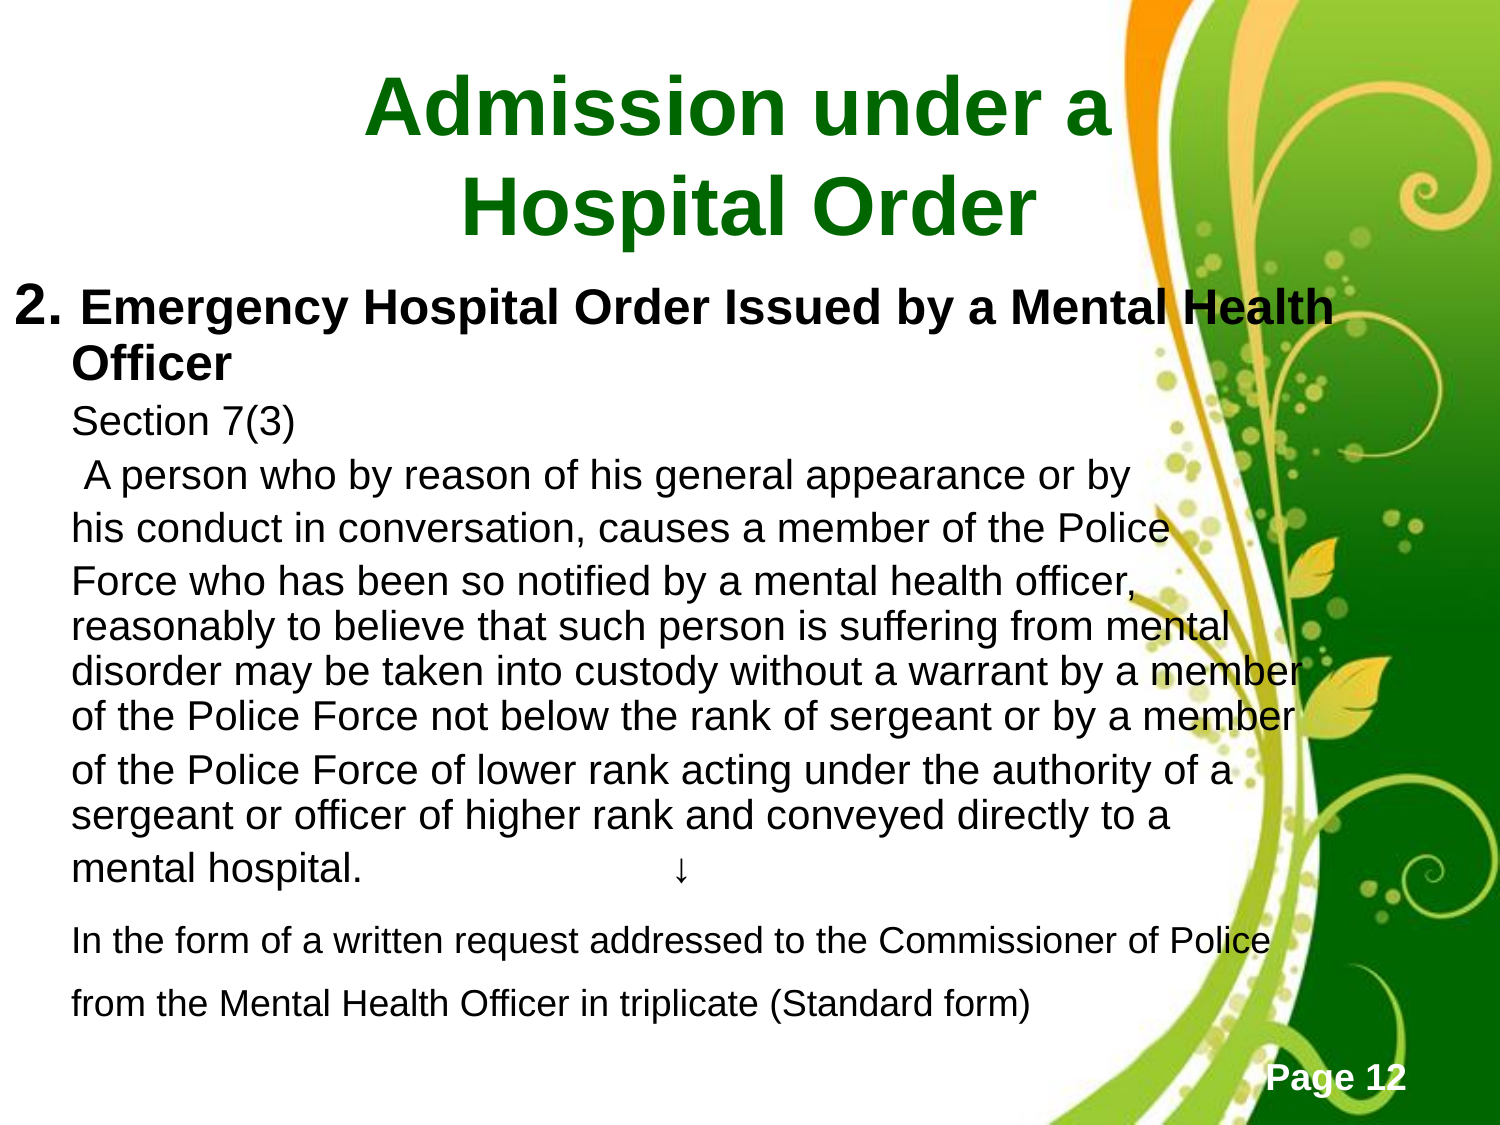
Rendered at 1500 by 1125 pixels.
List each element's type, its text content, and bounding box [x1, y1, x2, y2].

list 2. Emergency Hospital Order Issued by a Mental Health Officer Section 7(3) A person who by reason of his general appearance or by his conduct in conversation, causes a member of the Police Force who has been so notified by a mental health officer, reasonably to believe that such person is suffering from mental disorder may be taken into custody without a warrant by a member of the Police Force not below the rank of sergeant or by a member of the Police Force of lower rank acting under the authority of a sergeant or officer of higher rank and conveyed directly to a mental hospital. ↓ In the form of a written request addressed to the Commissioner of Police from the Mental Health Officer in triplicate (Standard form) [0, 267, 1361, 1047]
picture [0, 0, 1500, 1125]
title Admission under a Hospital Order [75, 45, 1425, 233]
